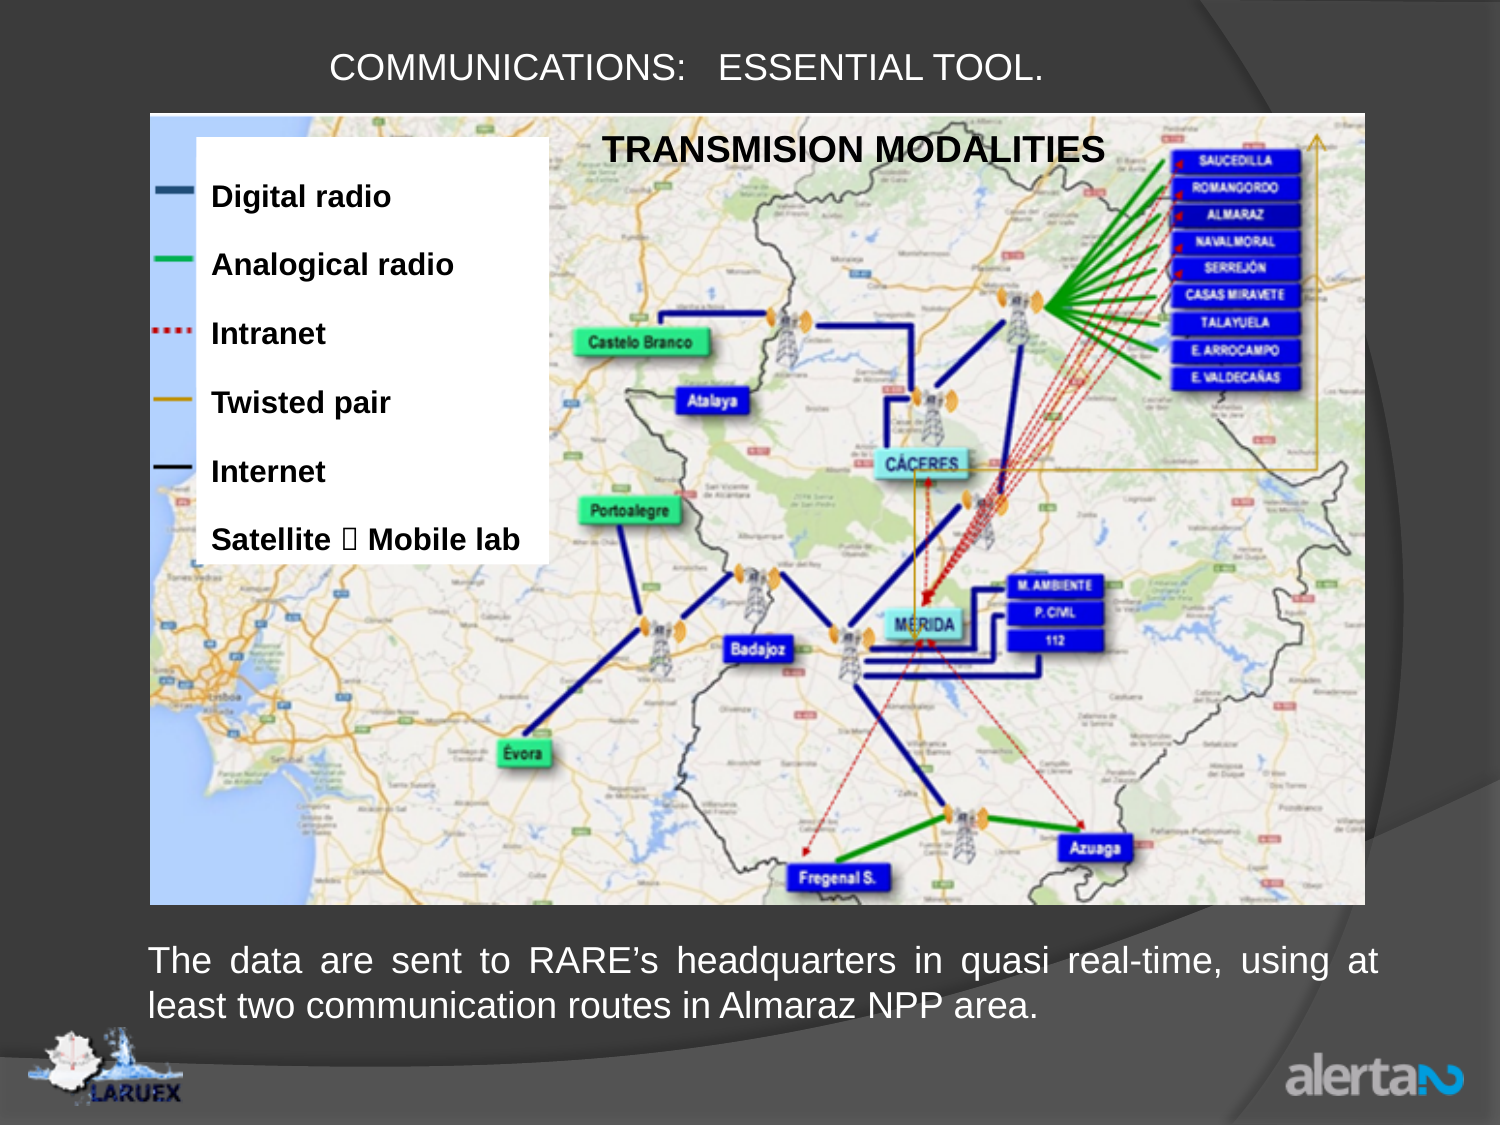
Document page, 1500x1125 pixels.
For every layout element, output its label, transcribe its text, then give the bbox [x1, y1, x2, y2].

text_box COMMUNICATIONS: ESSENTIAL TOOL. [314, 35, 1201, 96]
picture [27, 1026, 184, 1106]
picture [150, 113, 1365, 905]
picture [1278, 1046, 1471, 1104]
list The data are sent to RARE’s headquarters in quasi real-time, using at least two communication routes in Almaraz NPP area. [126, 928, 1394, 1012]
